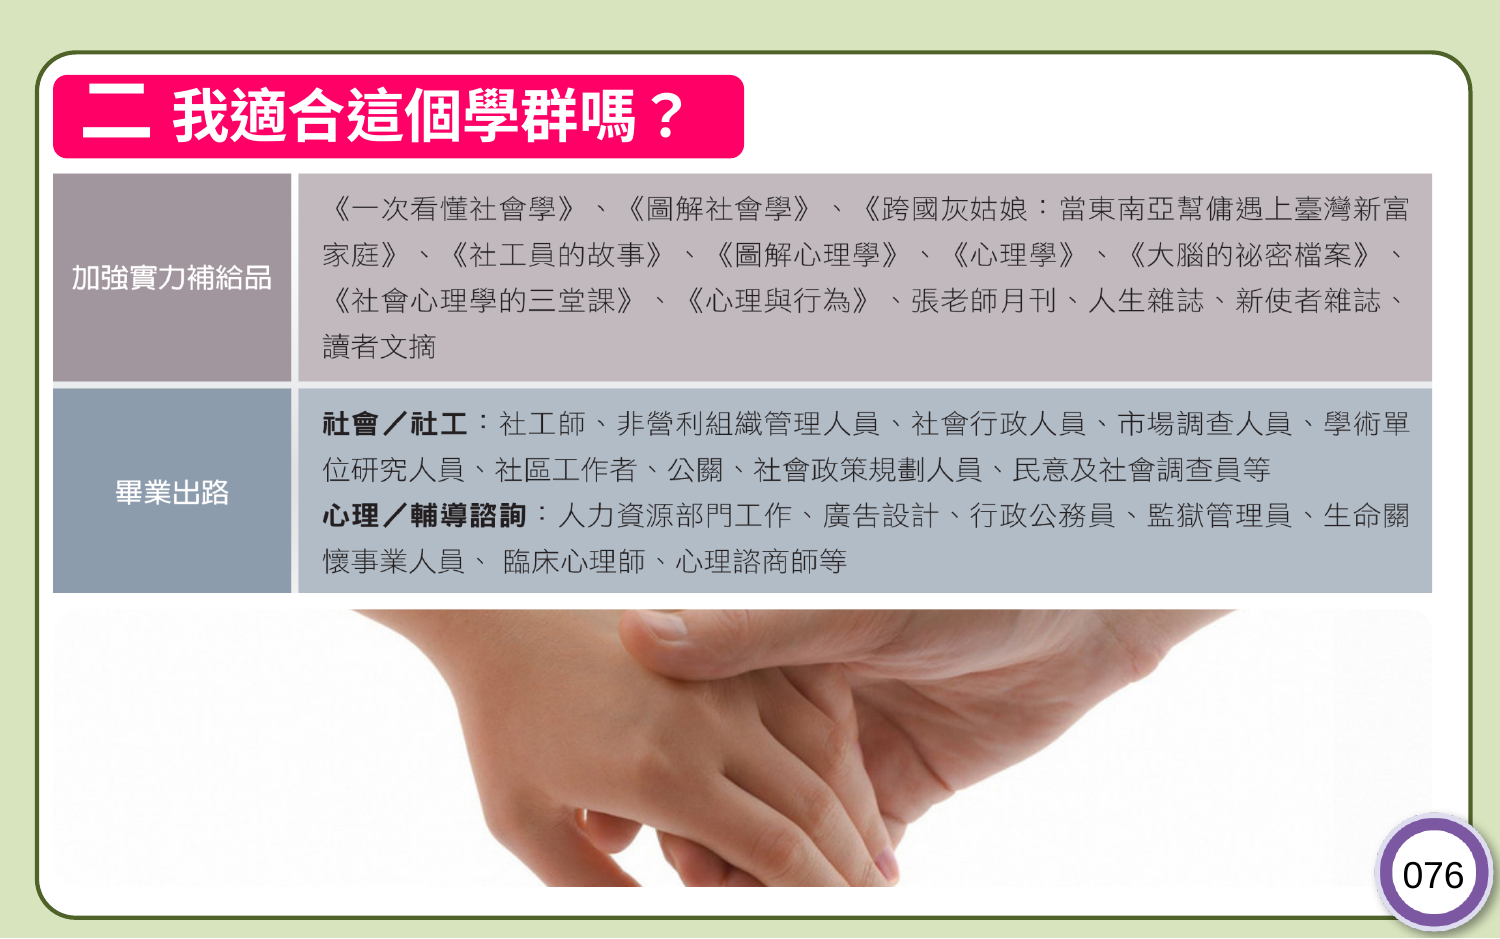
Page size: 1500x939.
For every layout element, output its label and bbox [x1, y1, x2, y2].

text_box [52, 55, 752, 162]
picture [52, 173, 1433, 593]
picture [52, 609, 1433, 888]
text_box [0, 0, 1500, 938]
text_box [1365, 802, 1500, 938]
